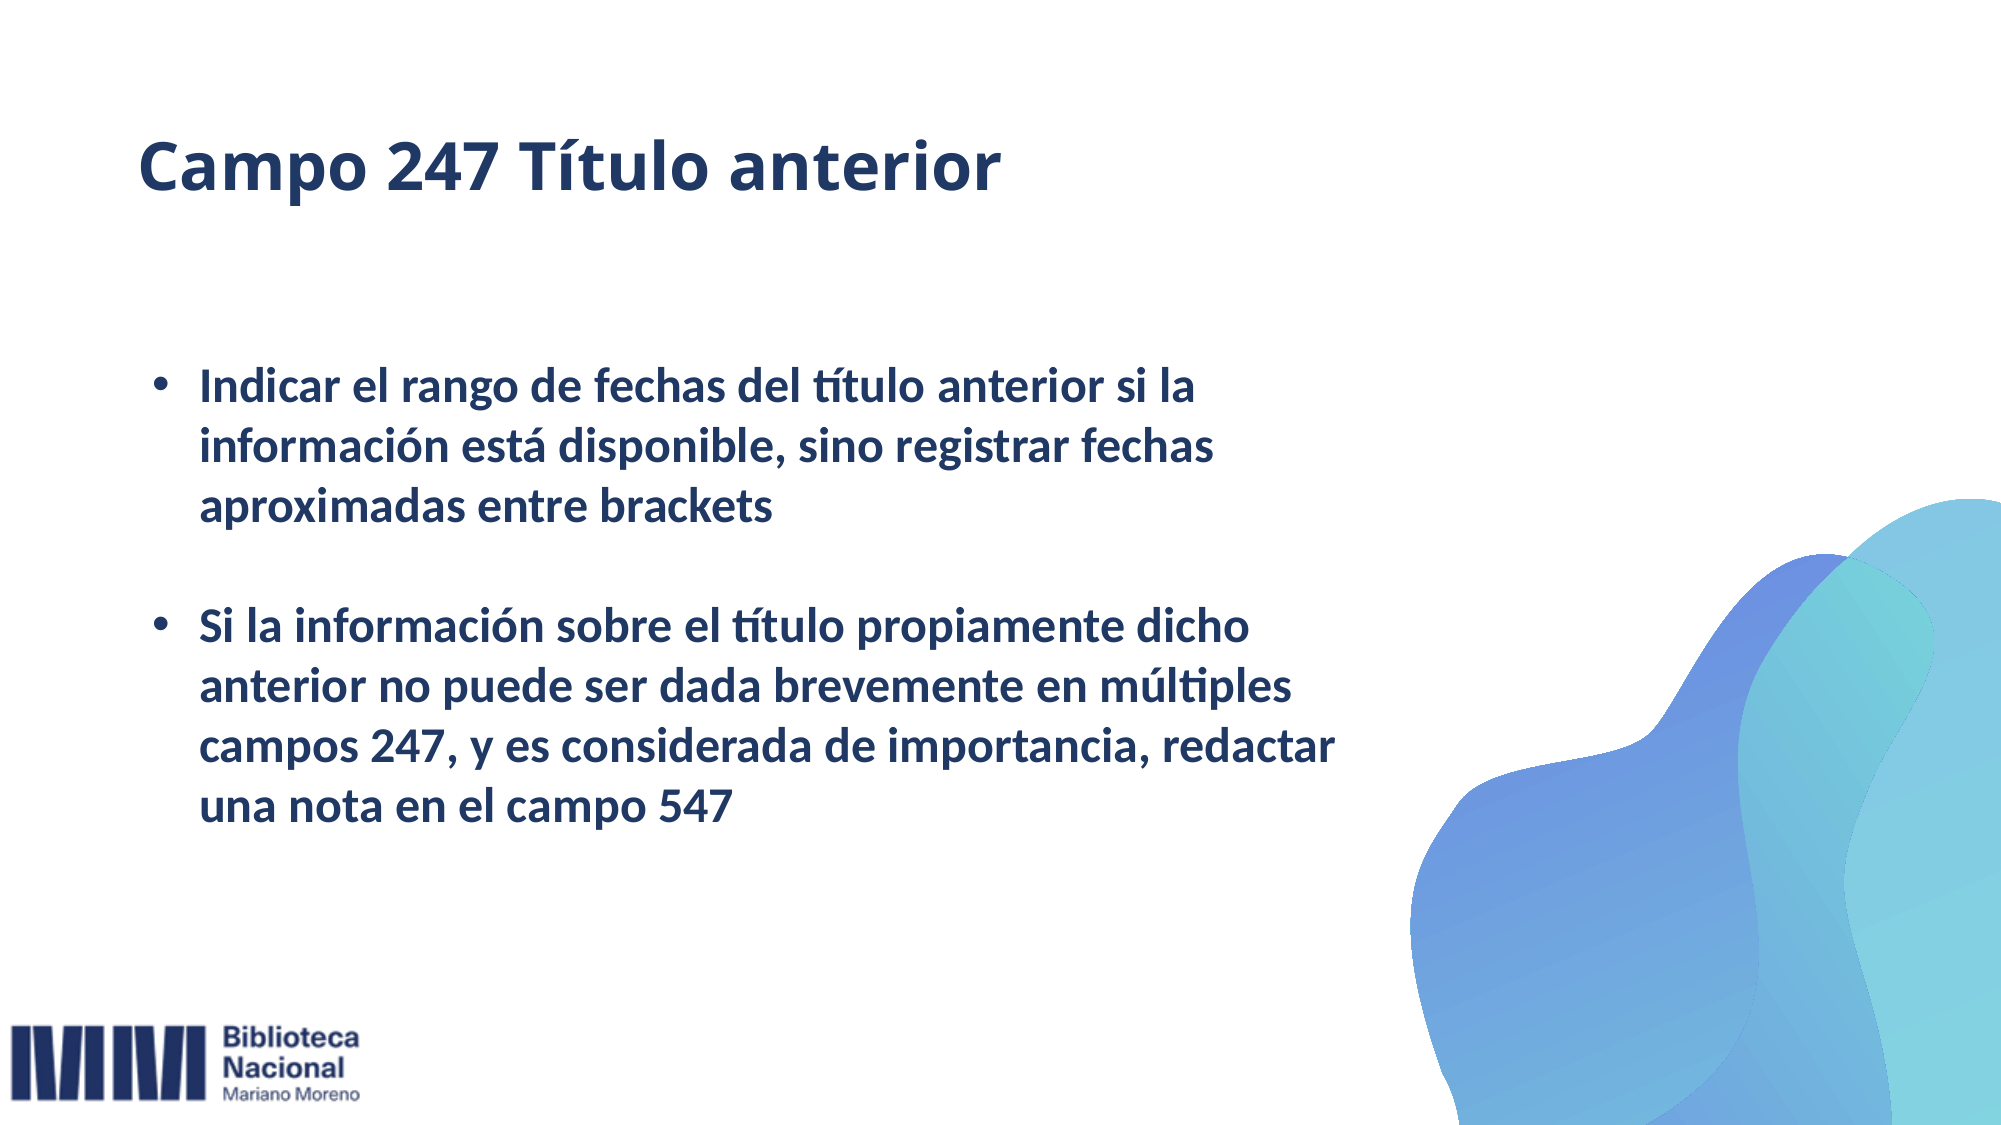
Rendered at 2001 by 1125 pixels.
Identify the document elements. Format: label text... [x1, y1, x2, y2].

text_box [1376, 486, 2000, 1125]
picture [0, 1003, 374, 1125]
text_box Indicar el rango de fechas del título anterior si la información está disponible, sino registrar fechas aproximadas entre brackets Si la información sobre el título propiamente dicho anterior no puede ser dada brevemente en múltiples campos 247, y es considerada de importancia, redactar una nota en el campo 547 [136, 323, 1402, 863]
title Campo 247 Título anterior [137, 59, 1863, 278]
